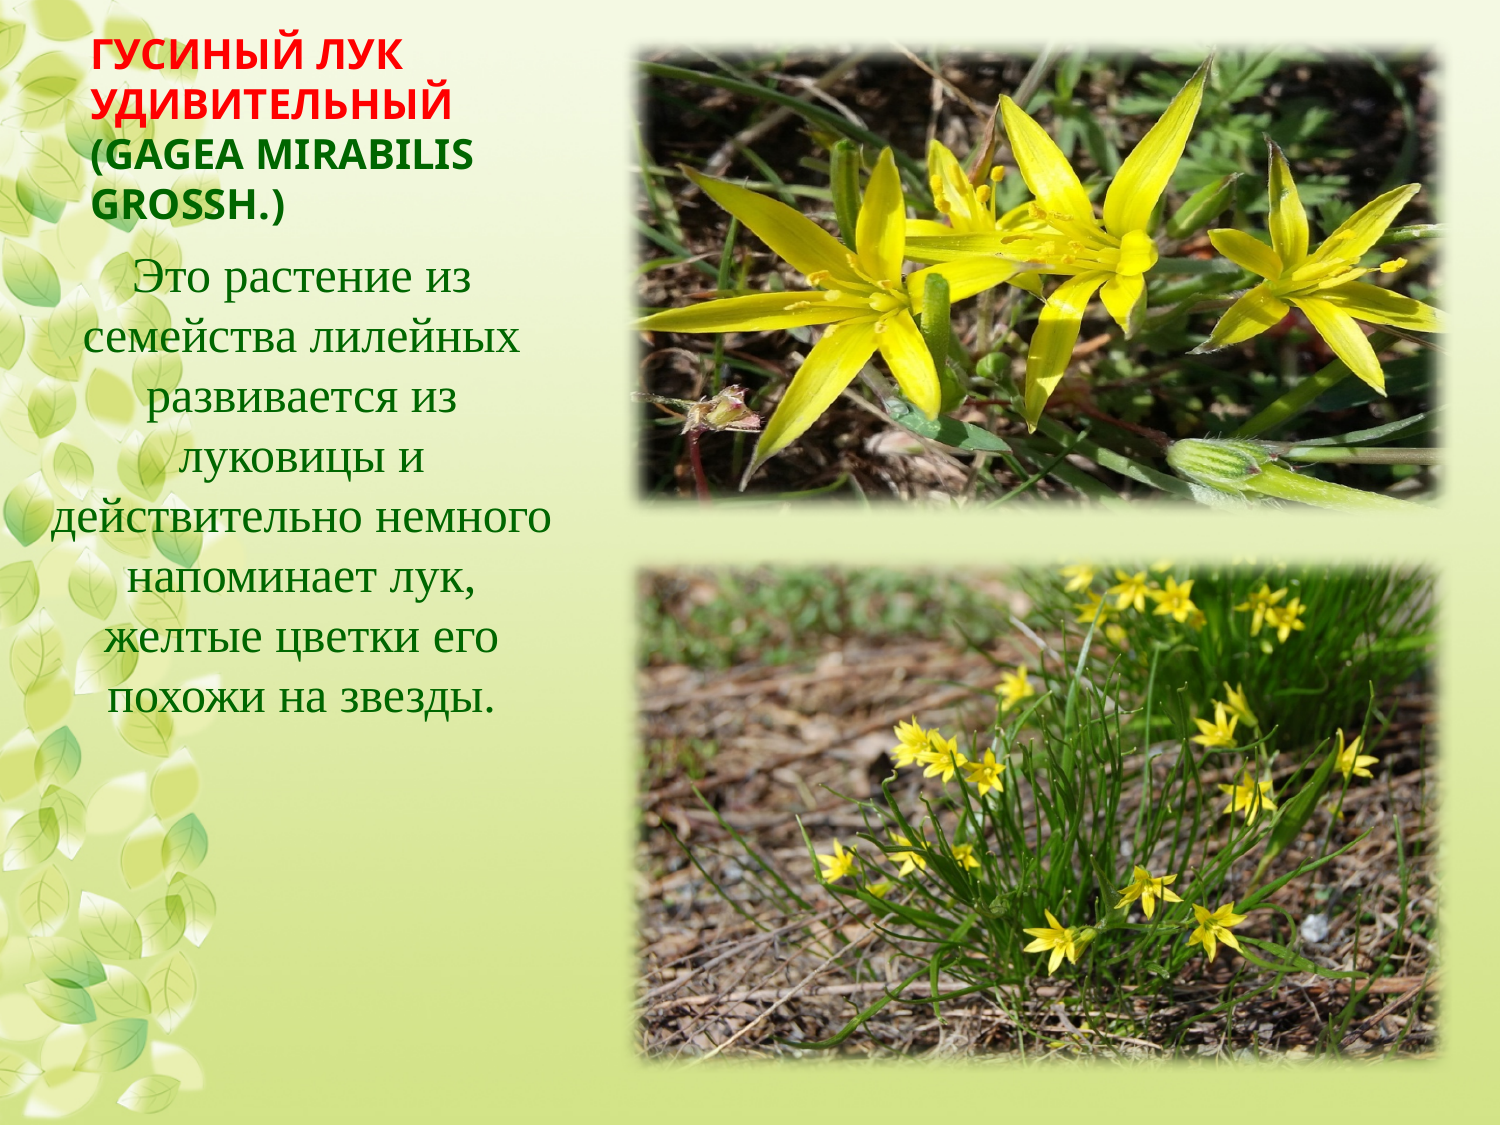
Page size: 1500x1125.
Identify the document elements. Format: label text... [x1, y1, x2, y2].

title ГУСИНЫЙ ЛУК УДИВИТЕЛЬНЫЙ (GAGEA MIRABILIS GROSSH.) [74, 44, 569, 235]
picture [0, 0, 1500, 1125]
list Это растение из семейства лилейных развивается из луковицы и действительно немного напоминает лук, желтые цветки его похожи на звезды. [34, 235, 569, 1006]
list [620, 34, 1454, 518]
